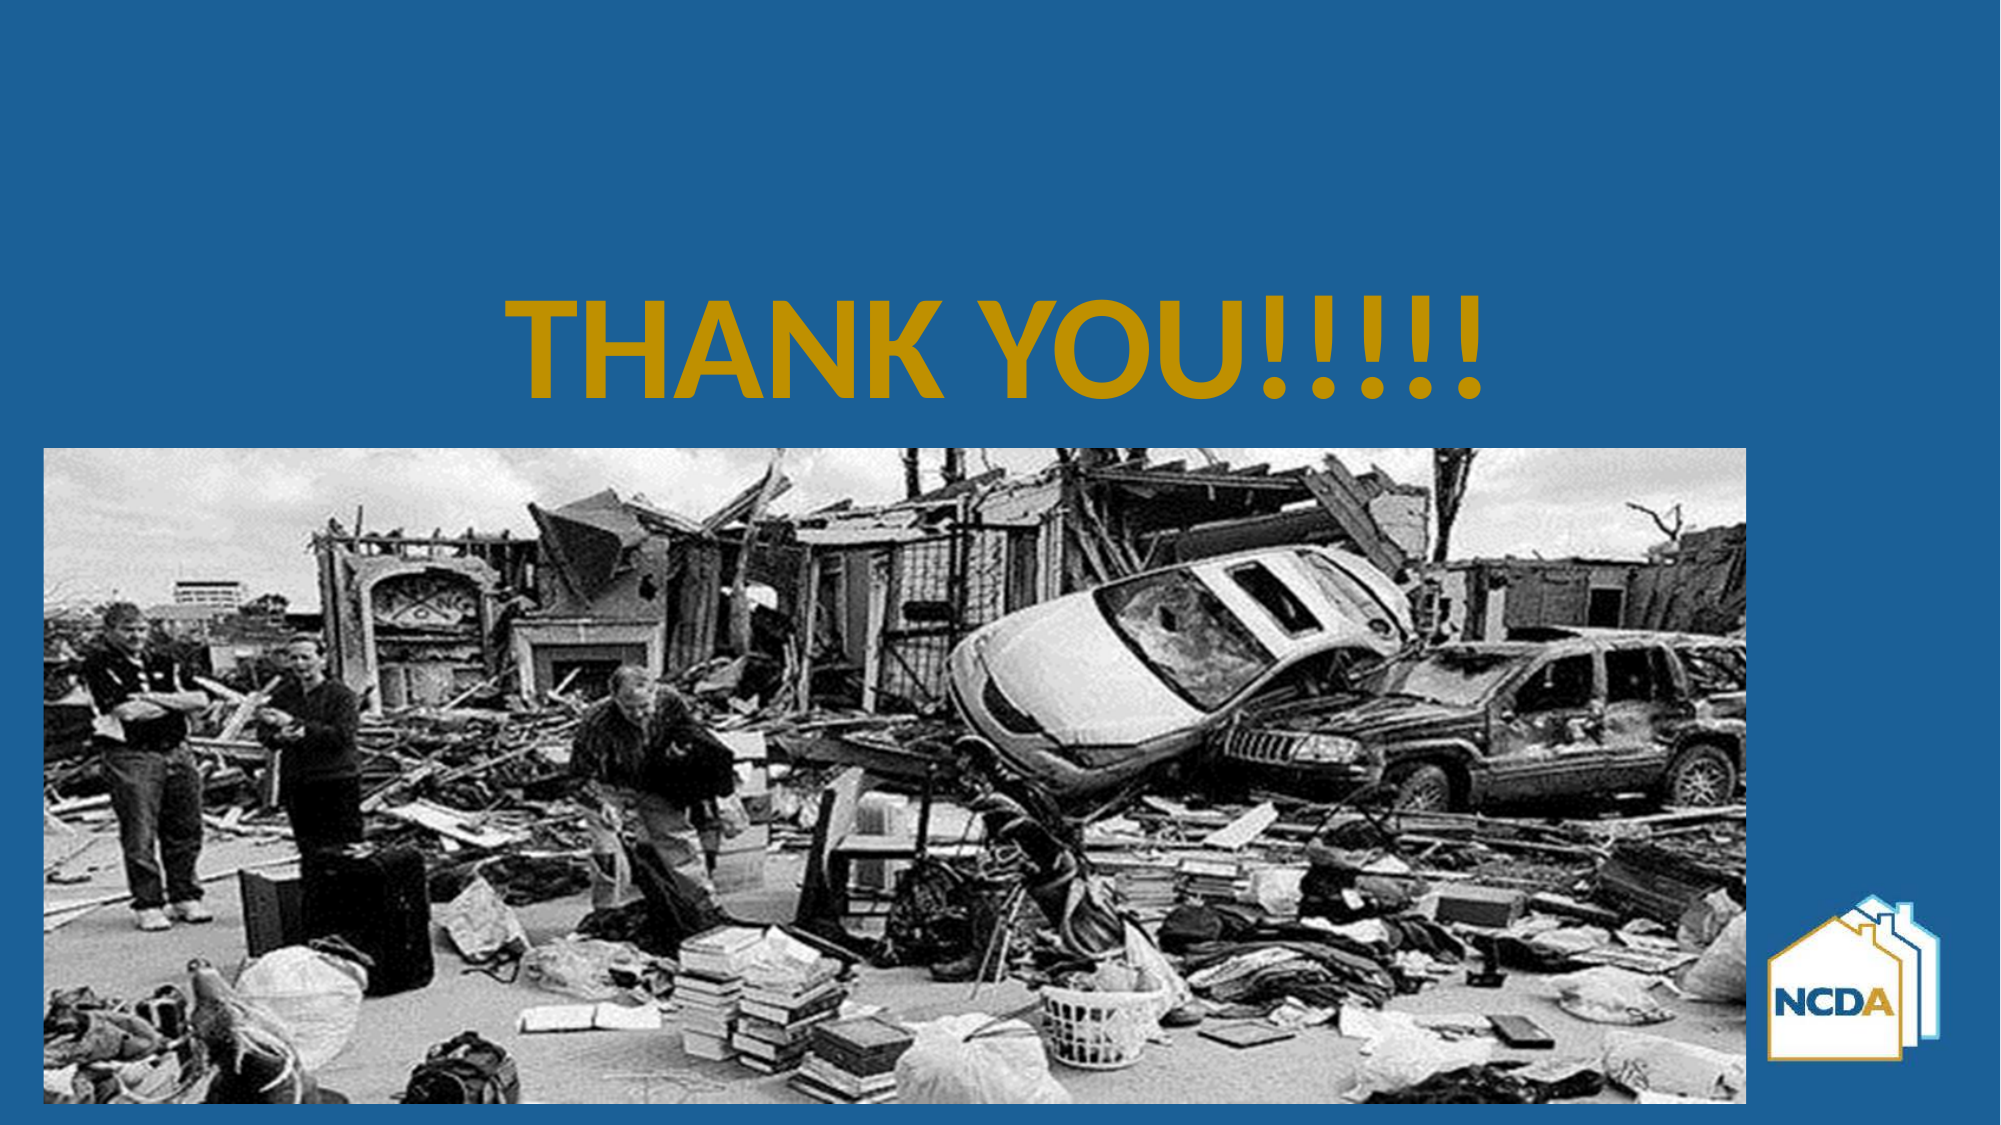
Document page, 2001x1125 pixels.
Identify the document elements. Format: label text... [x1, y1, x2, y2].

title THANK YOU!!!!! [137, 31, 1863, 927]
picture [0, 0, 2001, 1125]
